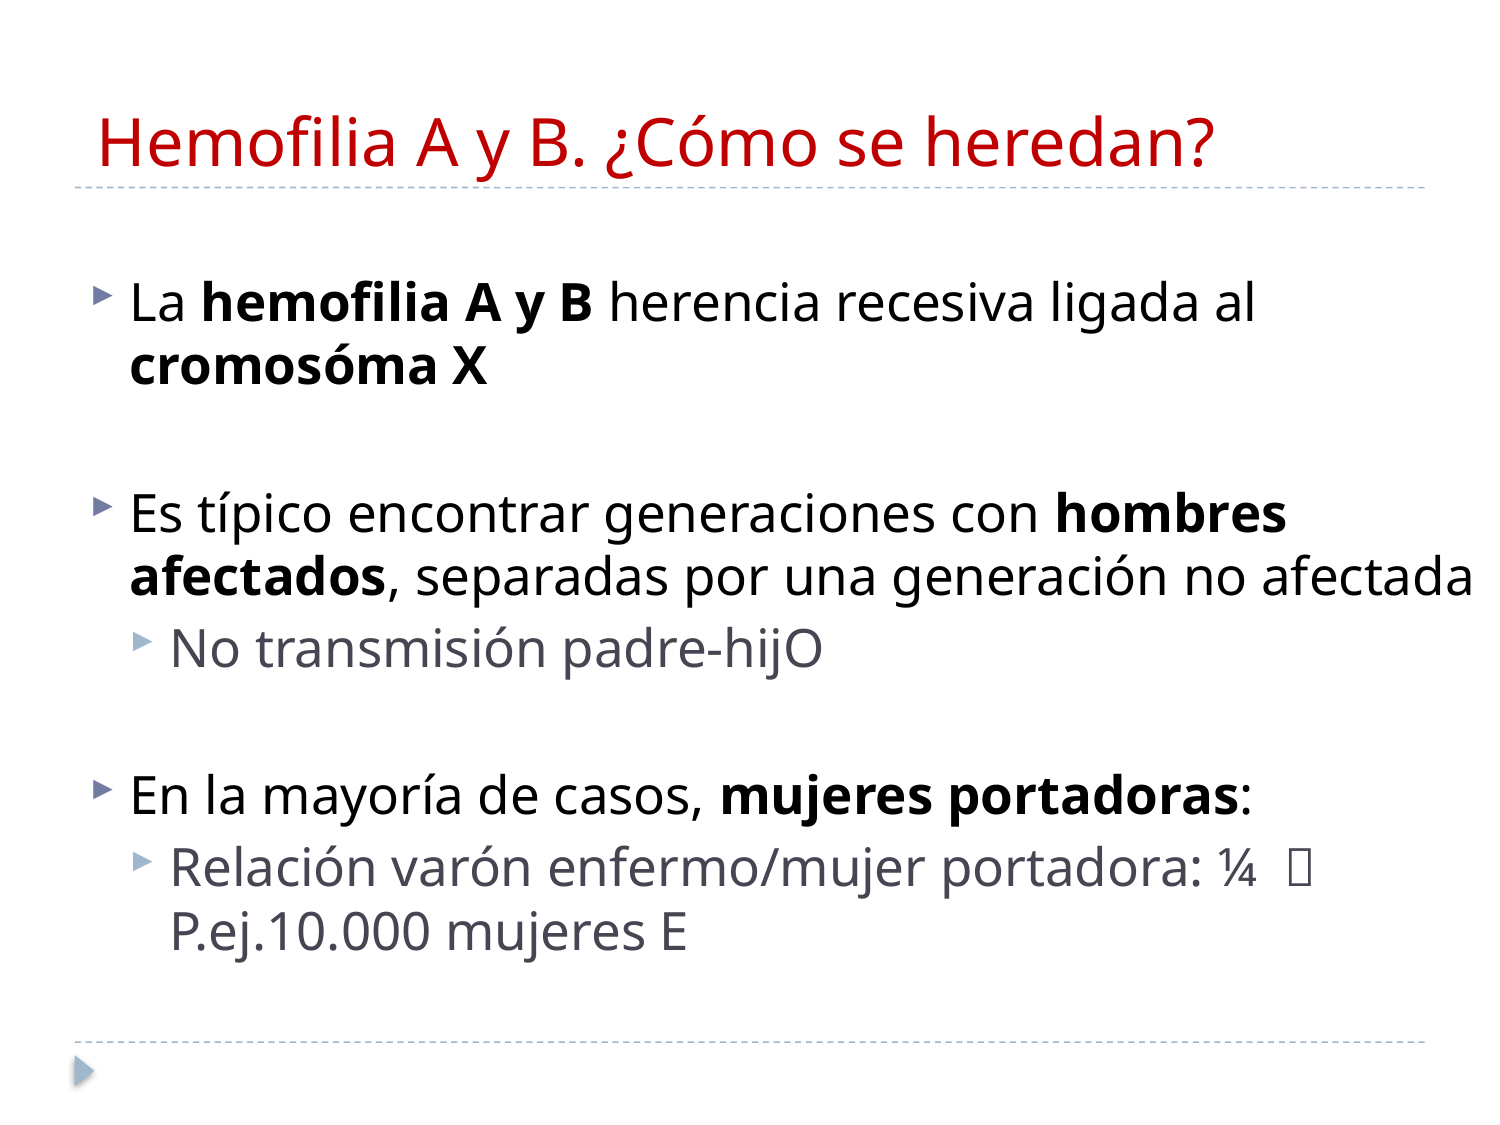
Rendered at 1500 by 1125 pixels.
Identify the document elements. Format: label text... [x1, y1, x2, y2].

title Hemofilia A y B. ¿Cómo se heredan? [82, 70, 1307, 187]
list La hemofilia A y B herencia recesiva ligada al cromosóma X Es típico encontrar generaciones con hombres afectados, separadas por una generación no afectada No transmisión padre-hijO En la mayoría de casos, mujeres portadoras: Relación varón enfermo/mujer portadora: ¼  P.ej.10.000 mujeres E [75, 187, 1500, 1125]
